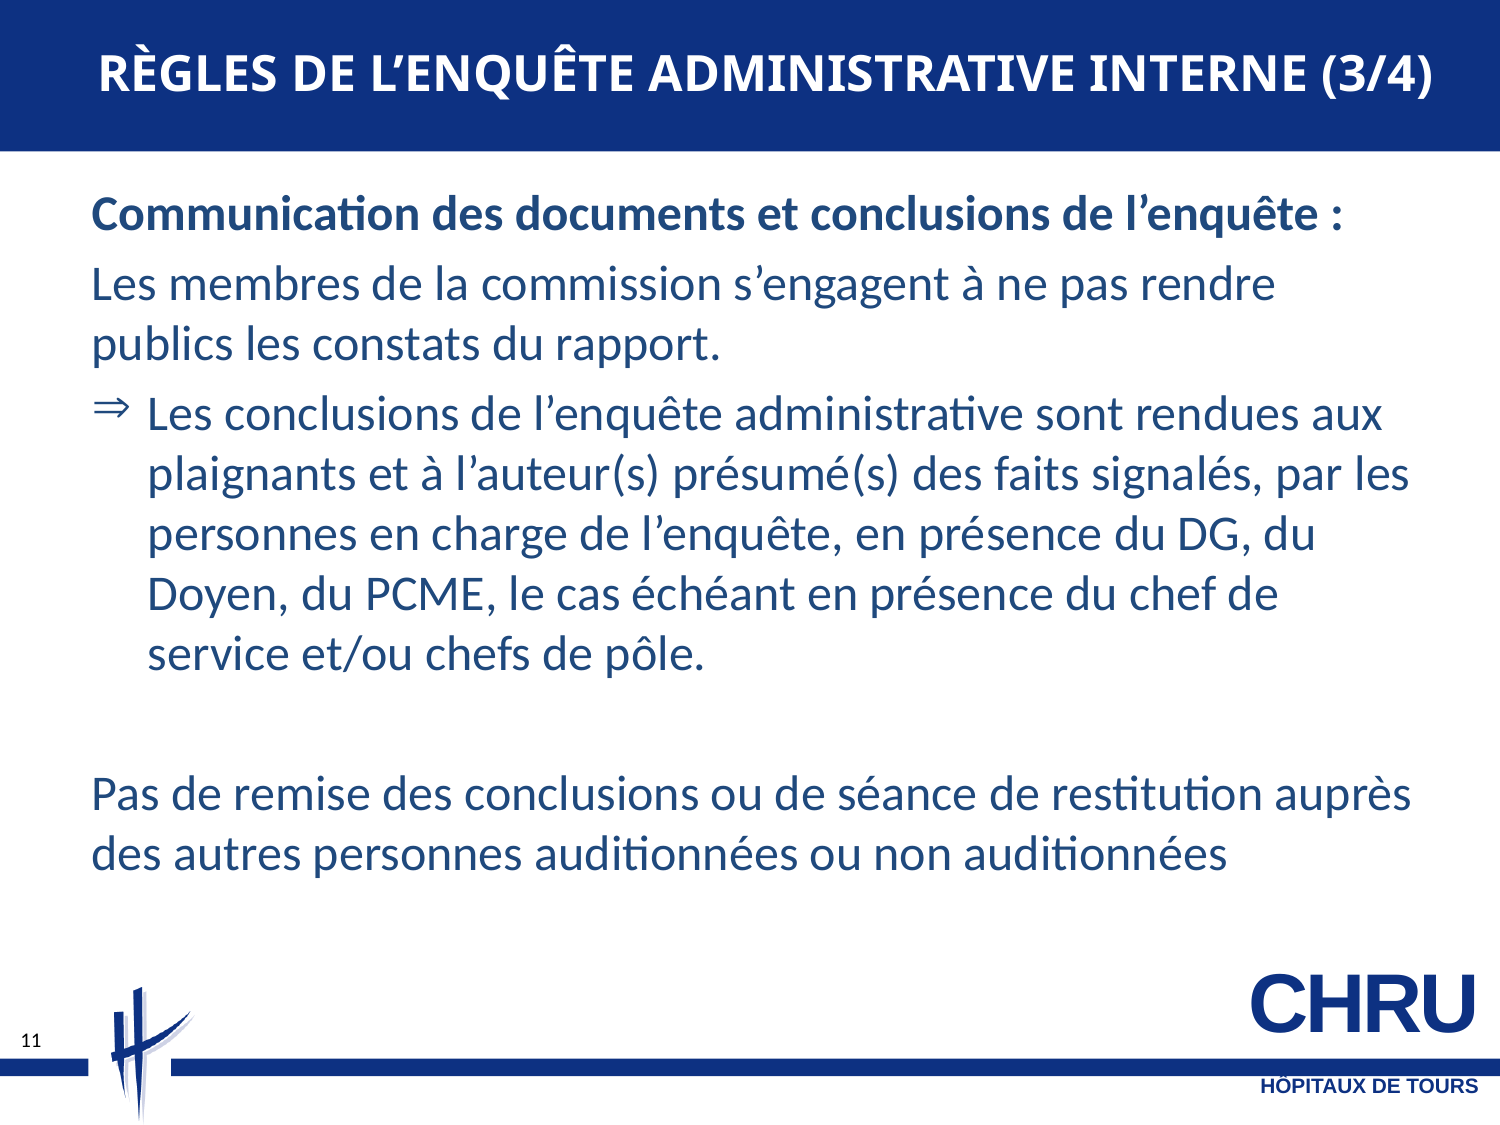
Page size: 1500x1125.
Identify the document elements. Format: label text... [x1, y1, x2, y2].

title Règles de l’enquête administrative interne (3/4) [76, 0, 1449, 143]
picture [111, 987, 195, 1125]
subtitle Communication des documents et conclusions de l’enquête : Les membres de la commission s’engagent à ne pas rendre publics les constats du rapport. Les conclusions de l’enquête administrative sont rendues aux plaignants et à l’auteur(s) présumé(s) des faits signalés, par les personnes en charge de l’enquête, en présence du DG, du Doyen, du PCME, le cas échéant en présence du chef de service et/ou chefs de pôle. Pas de remise des conclusions ou de séance de restitution auprès des autres personnes auditionnées ou non auditionnées [76, 172, 1434, 913]
